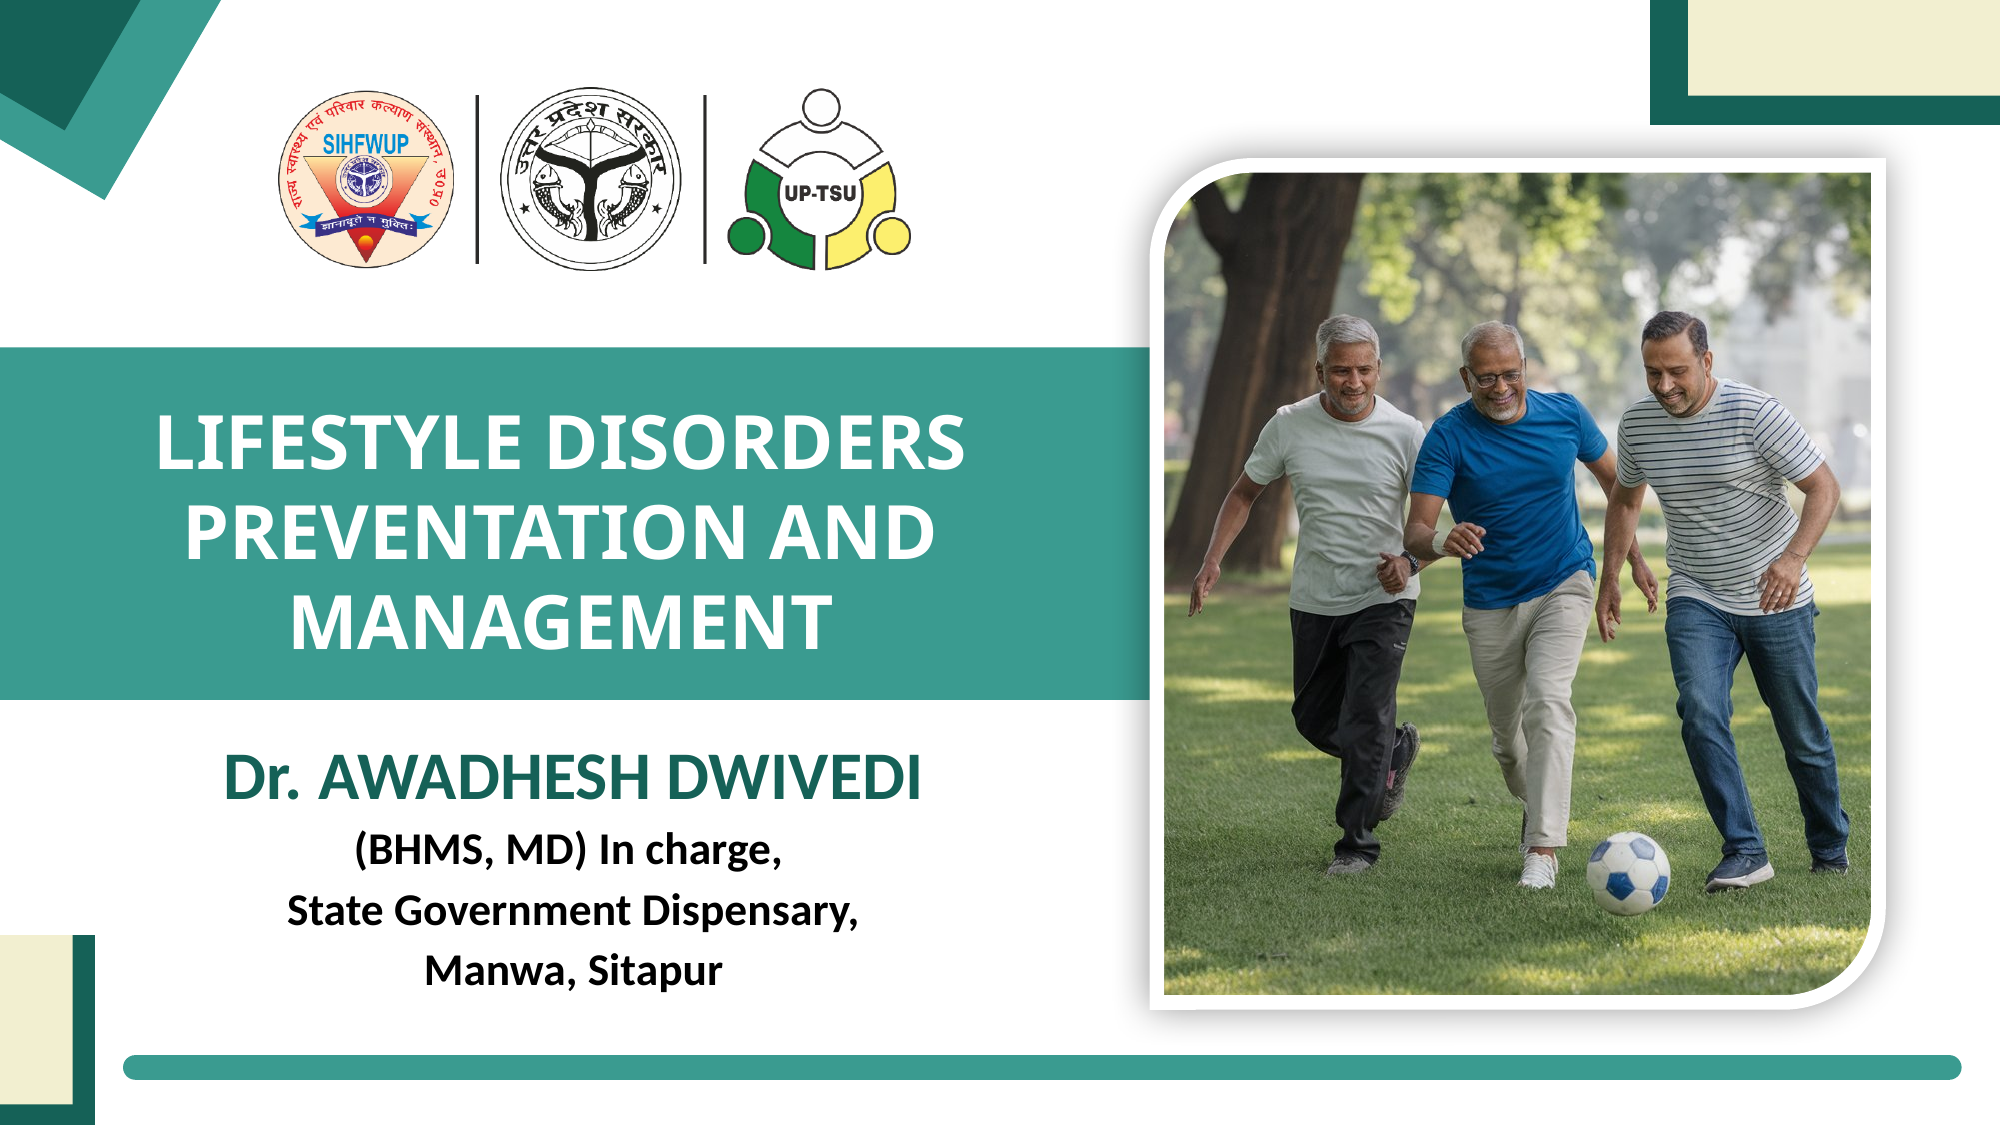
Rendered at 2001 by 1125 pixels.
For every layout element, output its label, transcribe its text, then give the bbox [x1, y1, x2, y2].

text_box [0, 346, 1122, 701]
picture [277, 87, 911, 271]
picture [1156, 165, 1879, 1003]
text_box LIFESTYLE DISORDERS PREVENTATION AND MANAGEMENT [66, 379, 1056, 662]
text_box Dr. AWADHESH DWIVEDI (BHMS, MD) In charge, State Government Dispensary, Manwa, Sitapur [99, 733, 1048, 1004]
